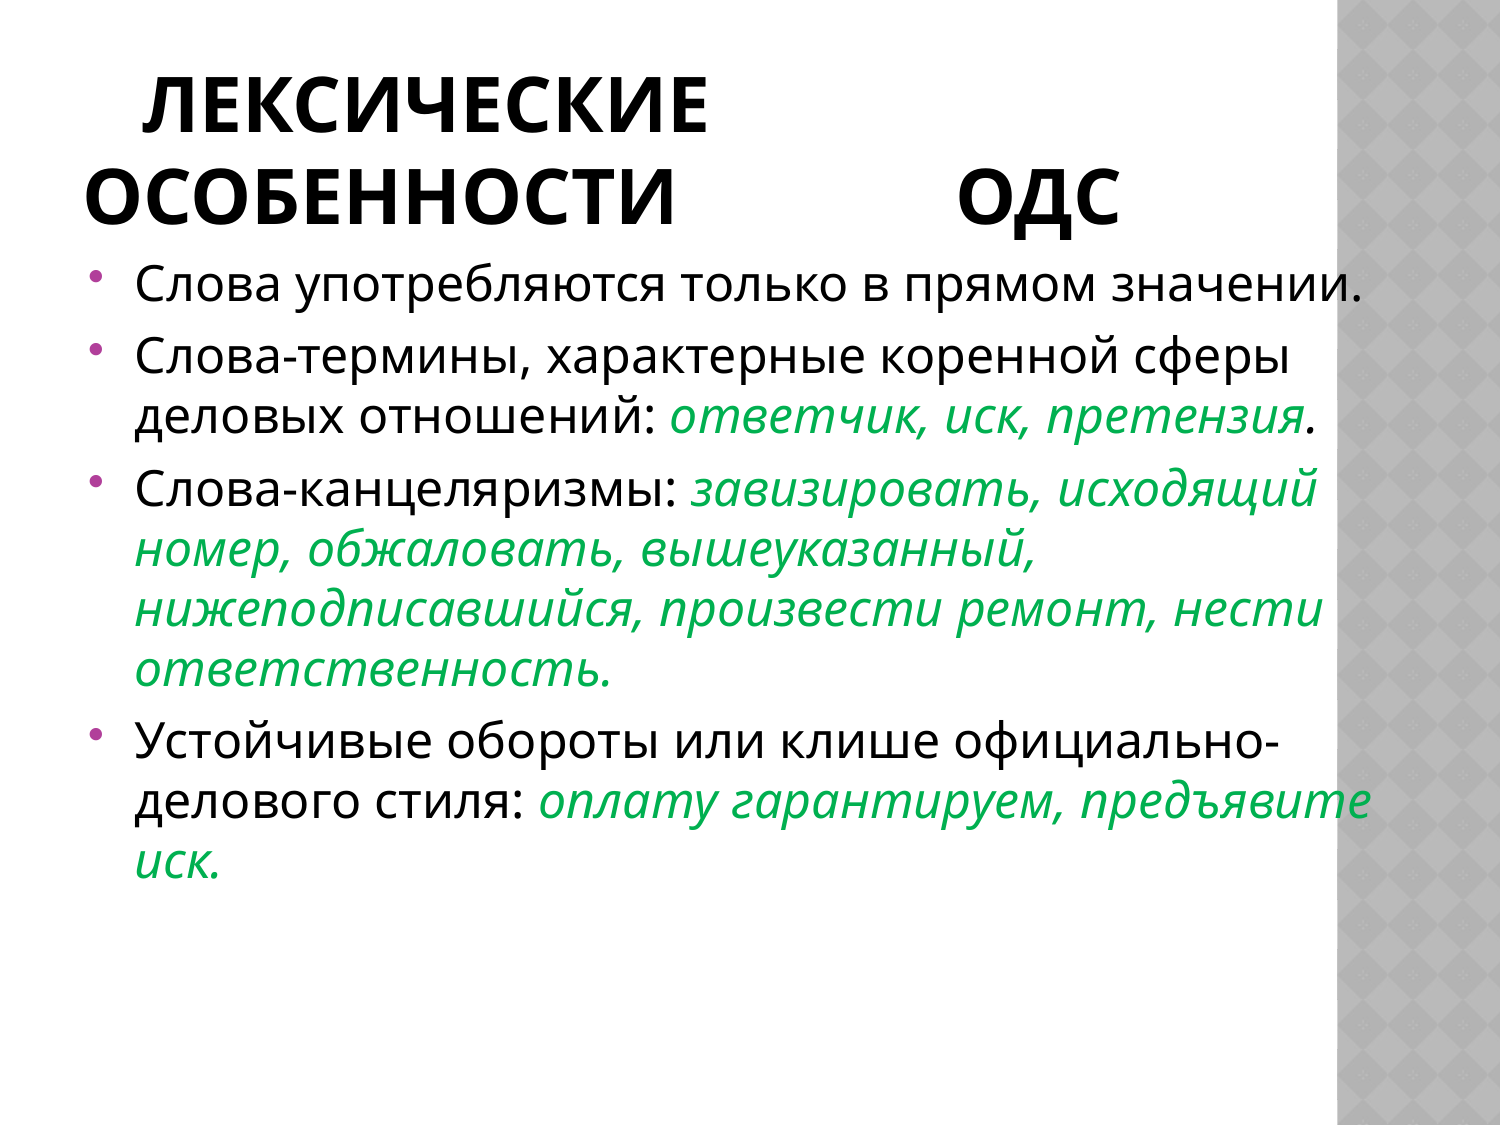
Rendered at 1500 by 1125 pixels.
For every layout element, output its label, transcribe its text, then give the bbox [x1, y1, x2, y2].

title Лексические особенности ОДС [75, 52, 1263, 240]
list Слова употребляются только в прямом значении. Слова-термины, характерные коренной сферы деловых отношений: ответчик, иск, претензия. Слова-канцеляризмы: завизировать, исходящий номер, обжаловать, вышеуказанный, нижеподписавшийся, произвести ремонт, нести ответственность. Устойчивые обороты или клише официально-делового стиля: оплату гарантируем, предъявите иск. [75, 243, 1425, 1005]
